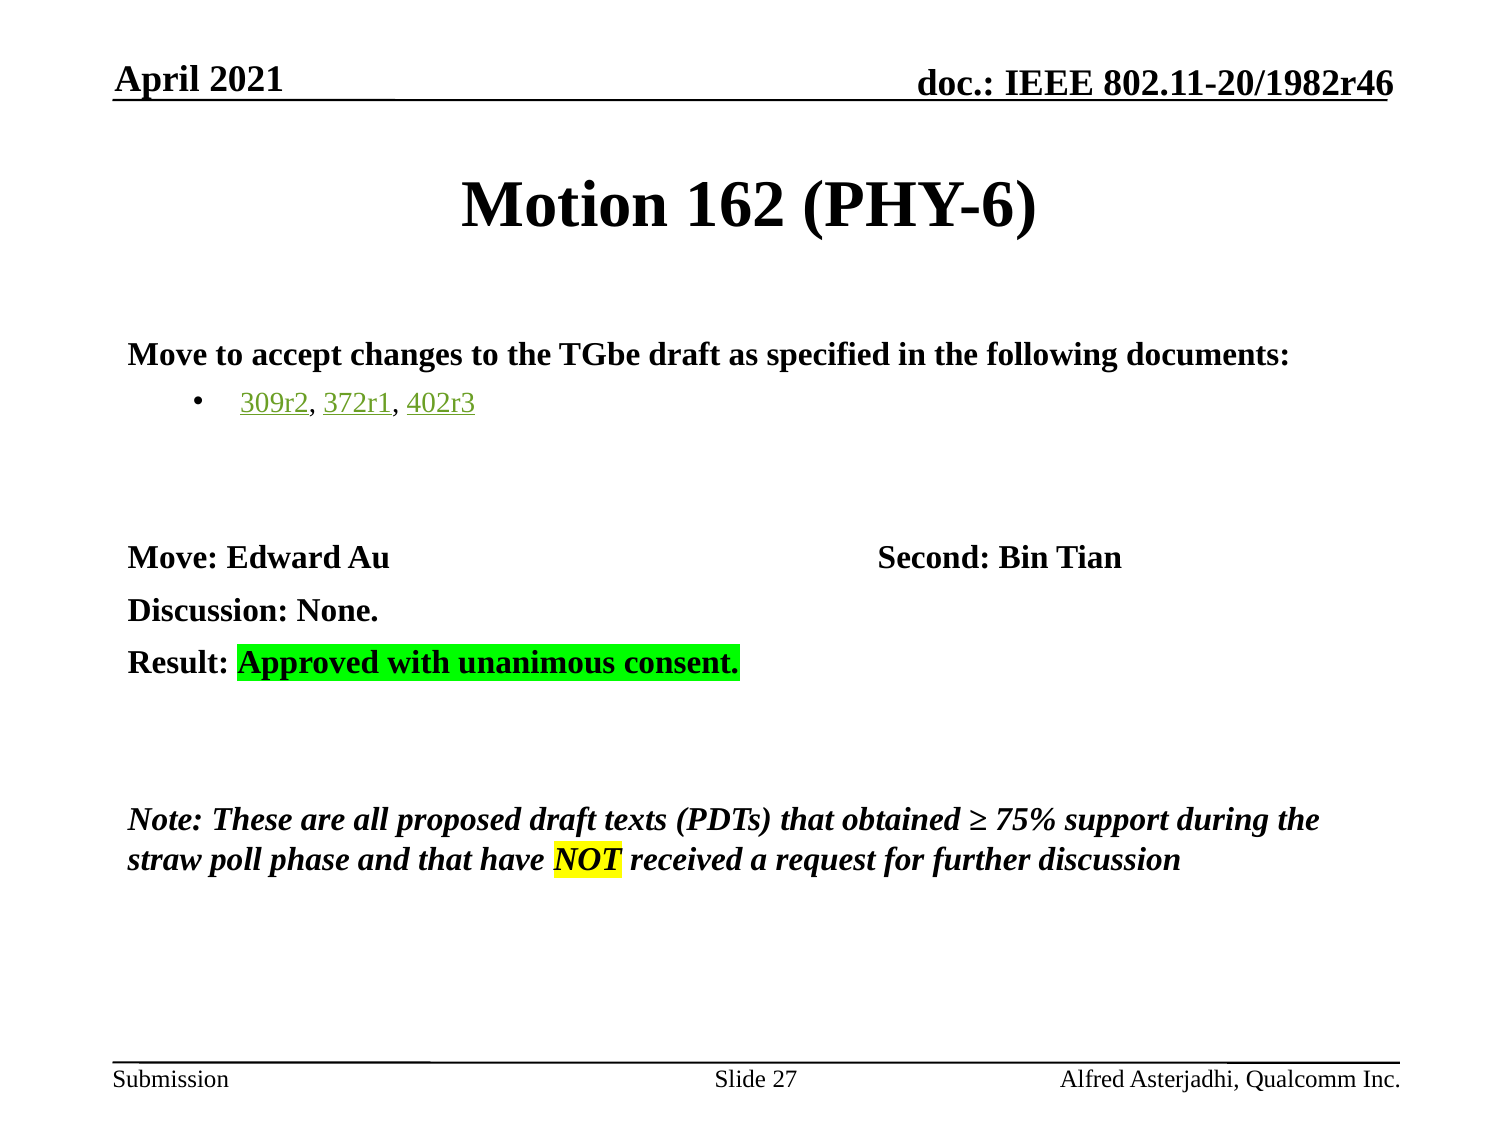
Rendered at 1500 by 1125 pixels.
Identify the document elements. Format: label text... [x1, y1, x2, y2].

list Move to accept changes to the TGbe draft as specified in the following documents: 309r2, 372r1, 402r3 Move: Edward Au Second: Bin Tian Discussion: None. Result: Approved with unanimous consent. Note: These are all proposed draft texts (PDTs) that obtained ≥ 75% support during the straw poll phase and that have NOT received a request for further discussion [112, 324, 1388, 1000]
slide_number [114, 54, 423, 100]
footer Alfred Asterjadhi, Qualcomm Inc. [878, 1061, 1402, 1093]
slide_number Slide 27 [712, 1061, 800, 1123]
title Motion 162 (PHY-6) [112, 112, 1388, 288]
